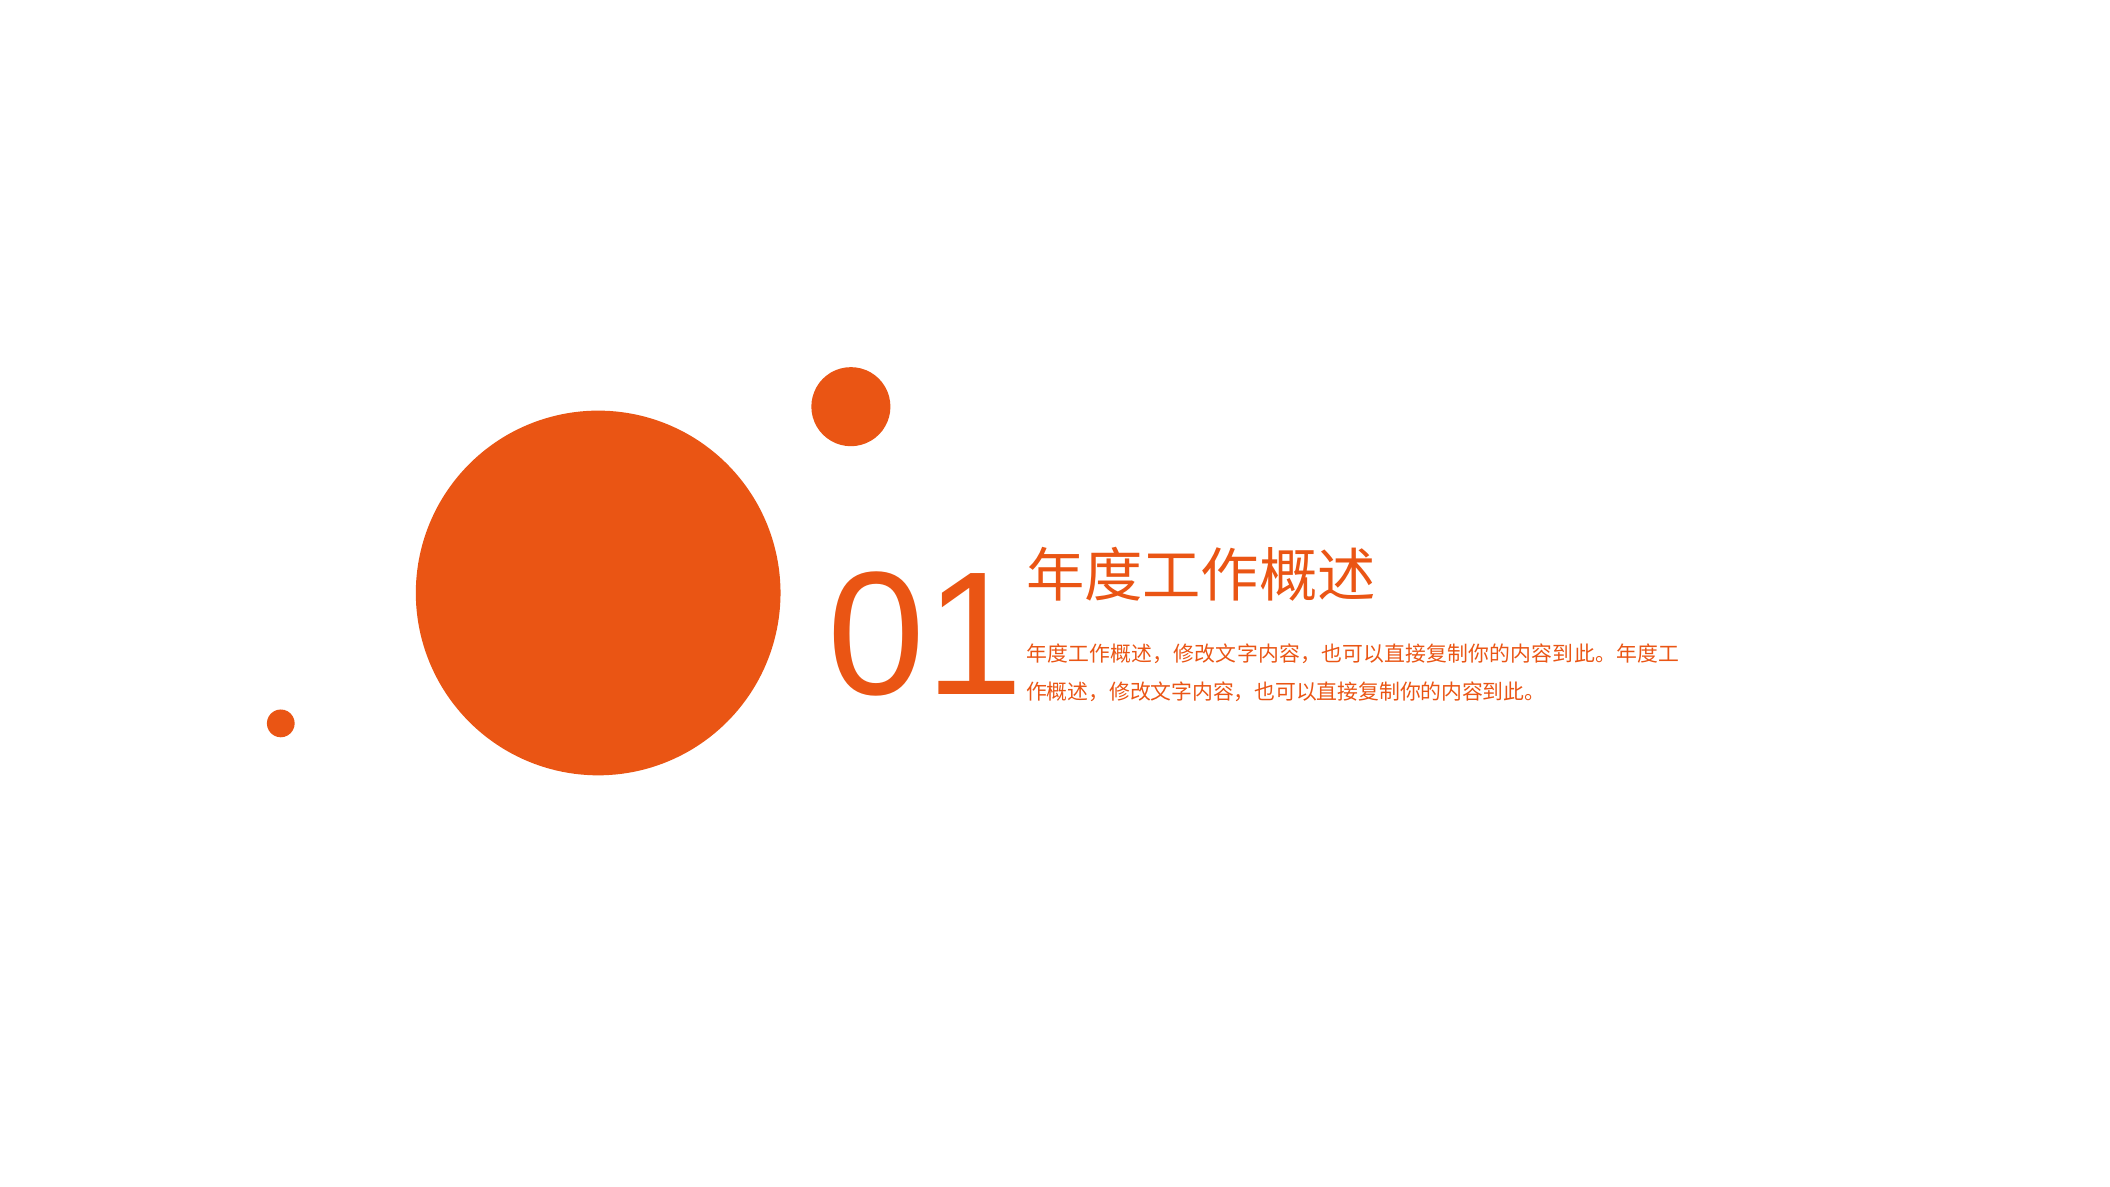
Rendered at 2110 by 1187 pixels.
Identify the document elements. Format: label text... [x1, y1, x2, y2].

text_box [266, 709, 295, 738]
text_box 年度工作概述 [1026, 537, 1495, 609]
text_box [415, 410, 780, 776]
text_box 01 [780, 511, 1070, 737]
text_box 年度工作概述，修改文字内容，也可以直接复制你的内容到此。年度工作概述，修改文字内容，也可以直接复制你的内容到此。 [1026, 628, 1679, 704]
text_box [811, 367, 891, 447]
